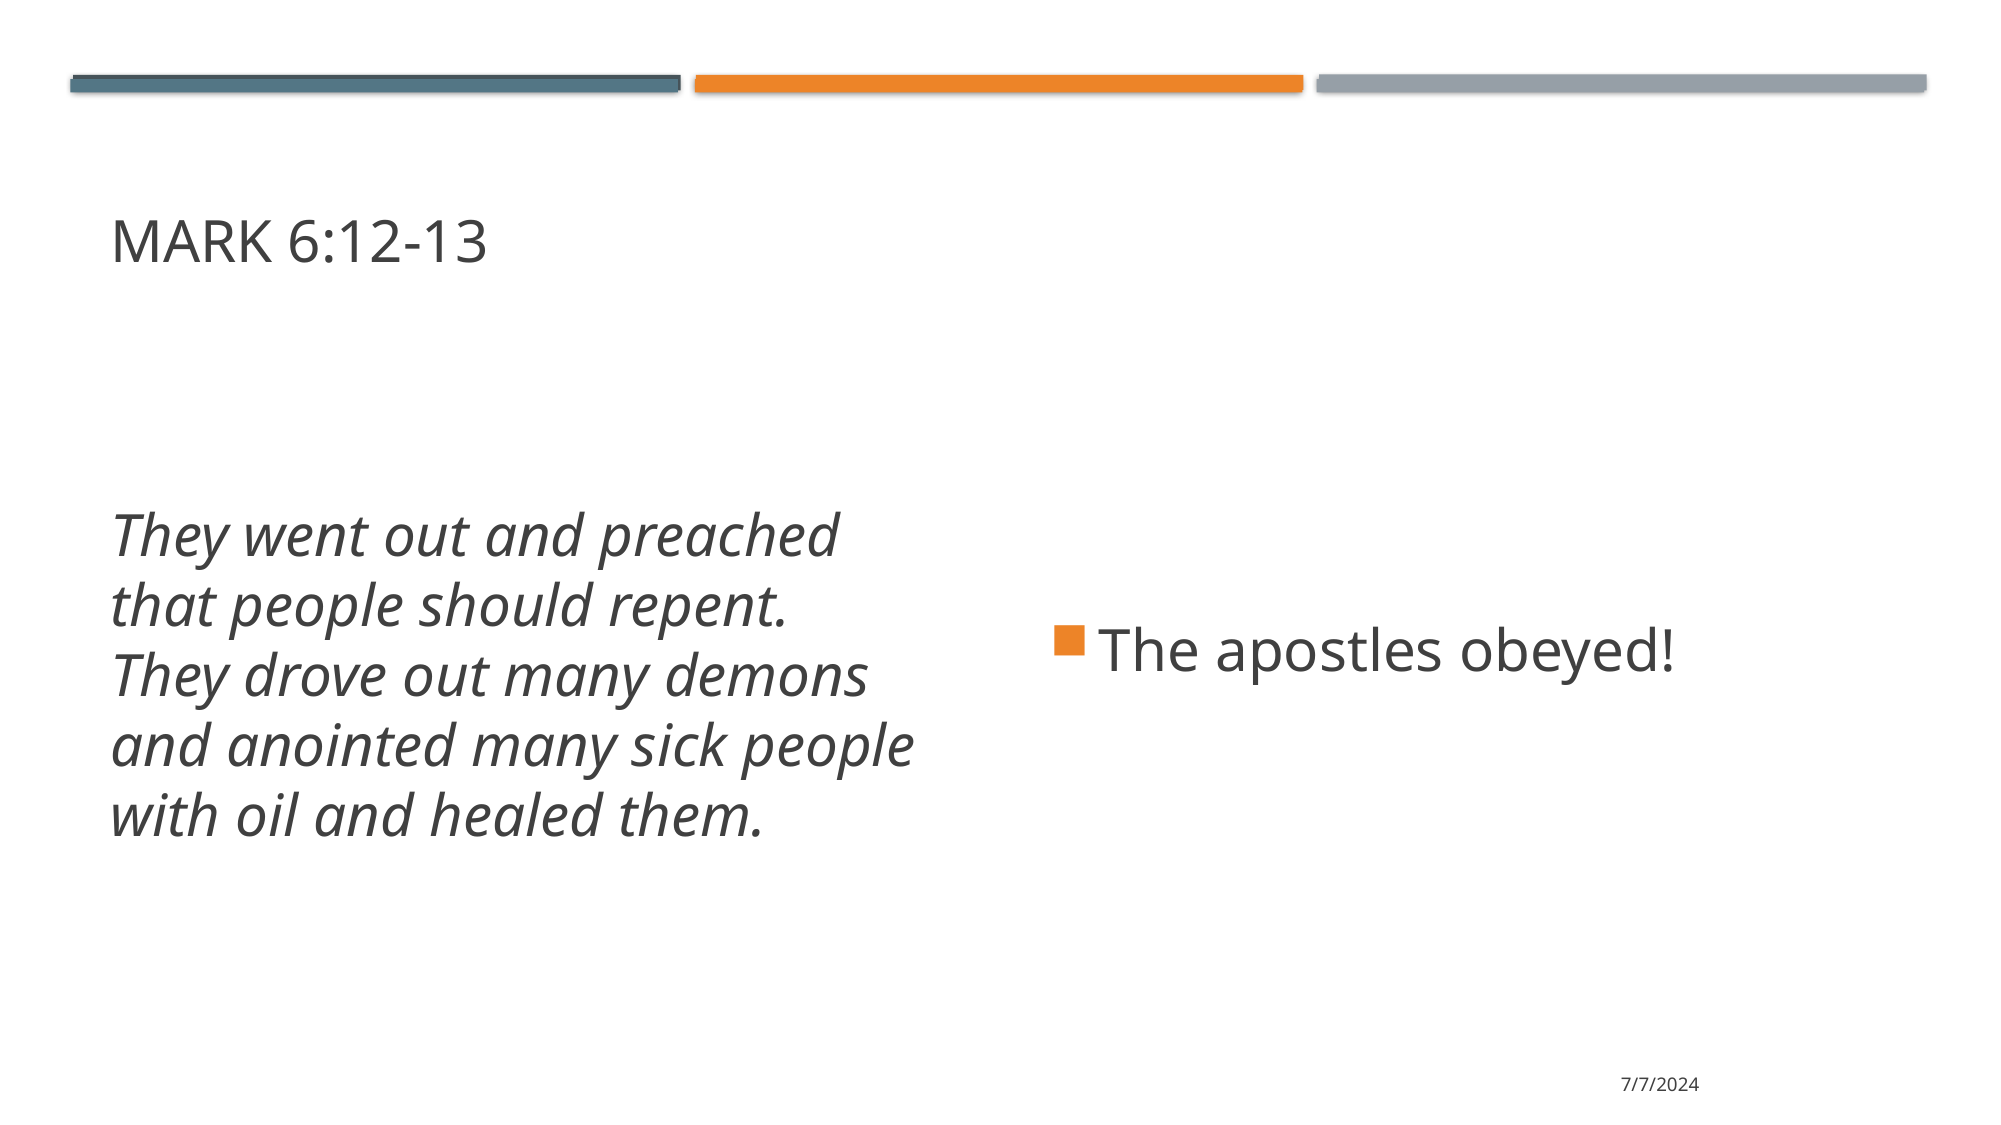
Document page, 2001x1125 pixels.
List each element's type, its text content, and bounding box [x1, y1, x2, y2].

title Mark 6:12-13 [95, 119, 1905, 282]
list They went out and preached that people should repent. They drove out many demons and anointed many sick people with oil and healed them. [95, 365, 948, 982]
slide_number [1247, 1053, 1715, 1114]
list The apostles obeyed! [1033, 348, 1886, 949]
